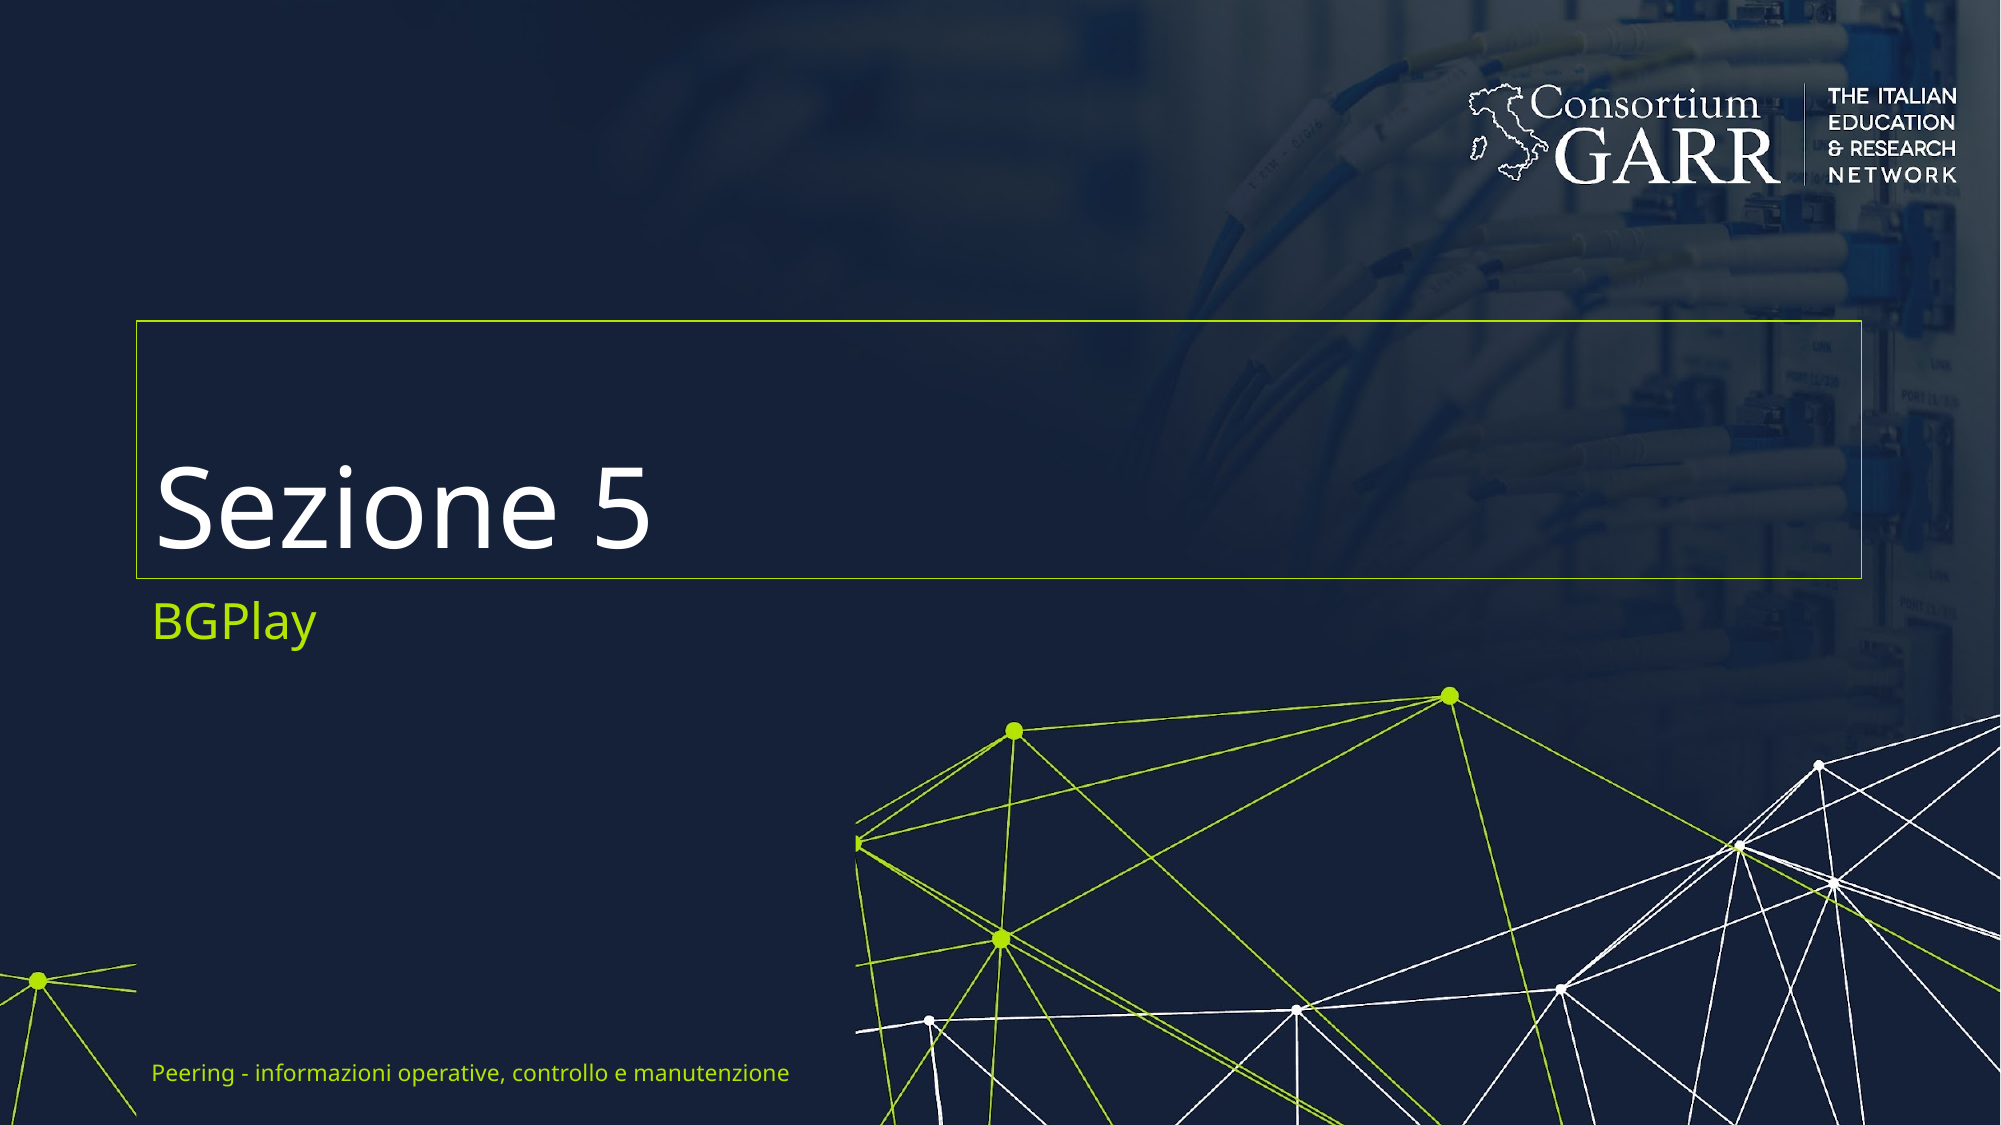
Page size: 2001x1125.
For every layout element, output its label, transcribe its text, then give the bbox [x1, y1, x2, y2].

title Sezione 5 [136, 320, 1862, 579]
picture [0, 0, 2001, 1125]
list BGPlay [136, 589, 1862, 757]
footer Peering - informazioni operative, controllo e manutenzione [136, 738, 856, 1125]
